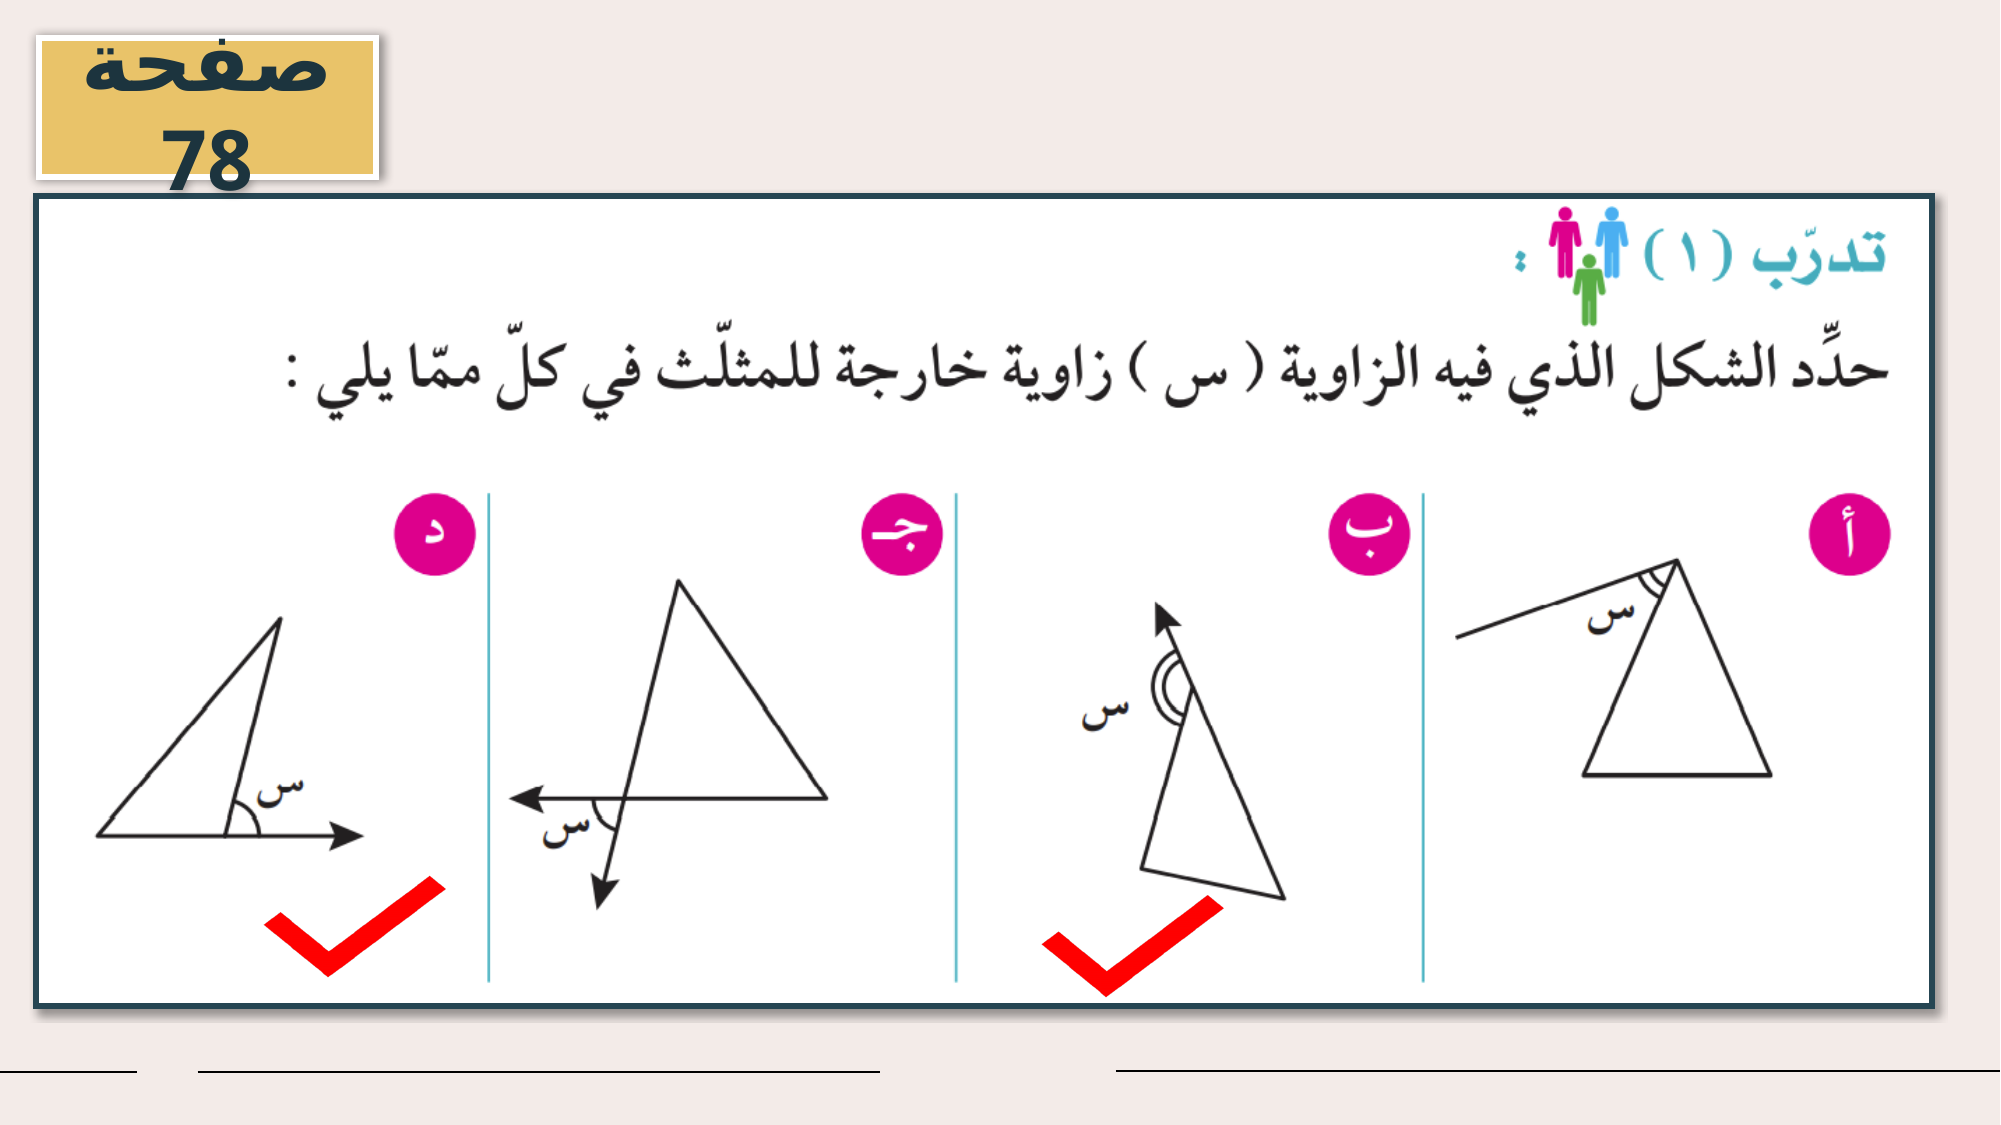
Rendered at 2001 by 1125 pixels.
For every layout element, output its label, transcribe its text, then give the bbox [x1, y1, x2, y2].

picture [39, 198, 1929, 1021]
text_box صفحة 78 [38, 36, 378, 179]
